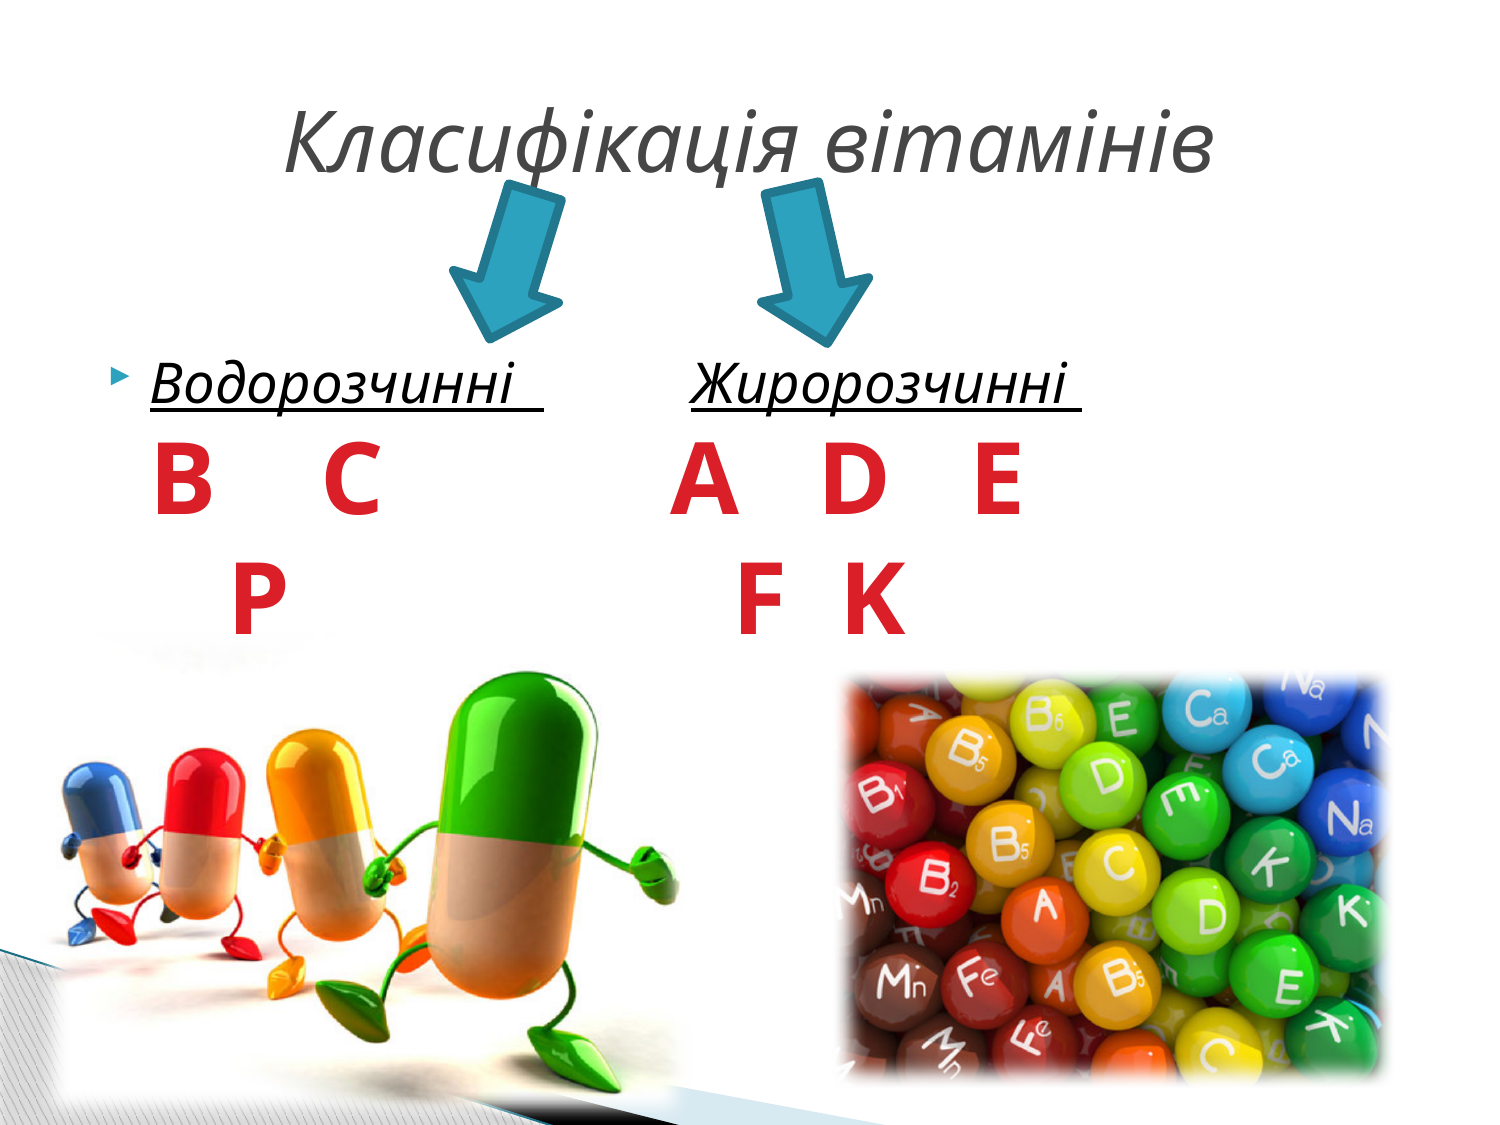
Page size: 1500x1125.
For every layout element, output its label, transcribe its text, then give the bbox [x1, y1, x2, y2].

text_box [448, 179, 566, 344]
list Водорозчинні Жиророзчинні В С A D E Р F K [75, 339, 1425, 704]
picture [831, 667, 1395, 1091]
title Класифікація вітамінів [75, 45, 1425, 233]
picture [34, 631, 692, 1125]
text_box [757, 177, 874, 348]
